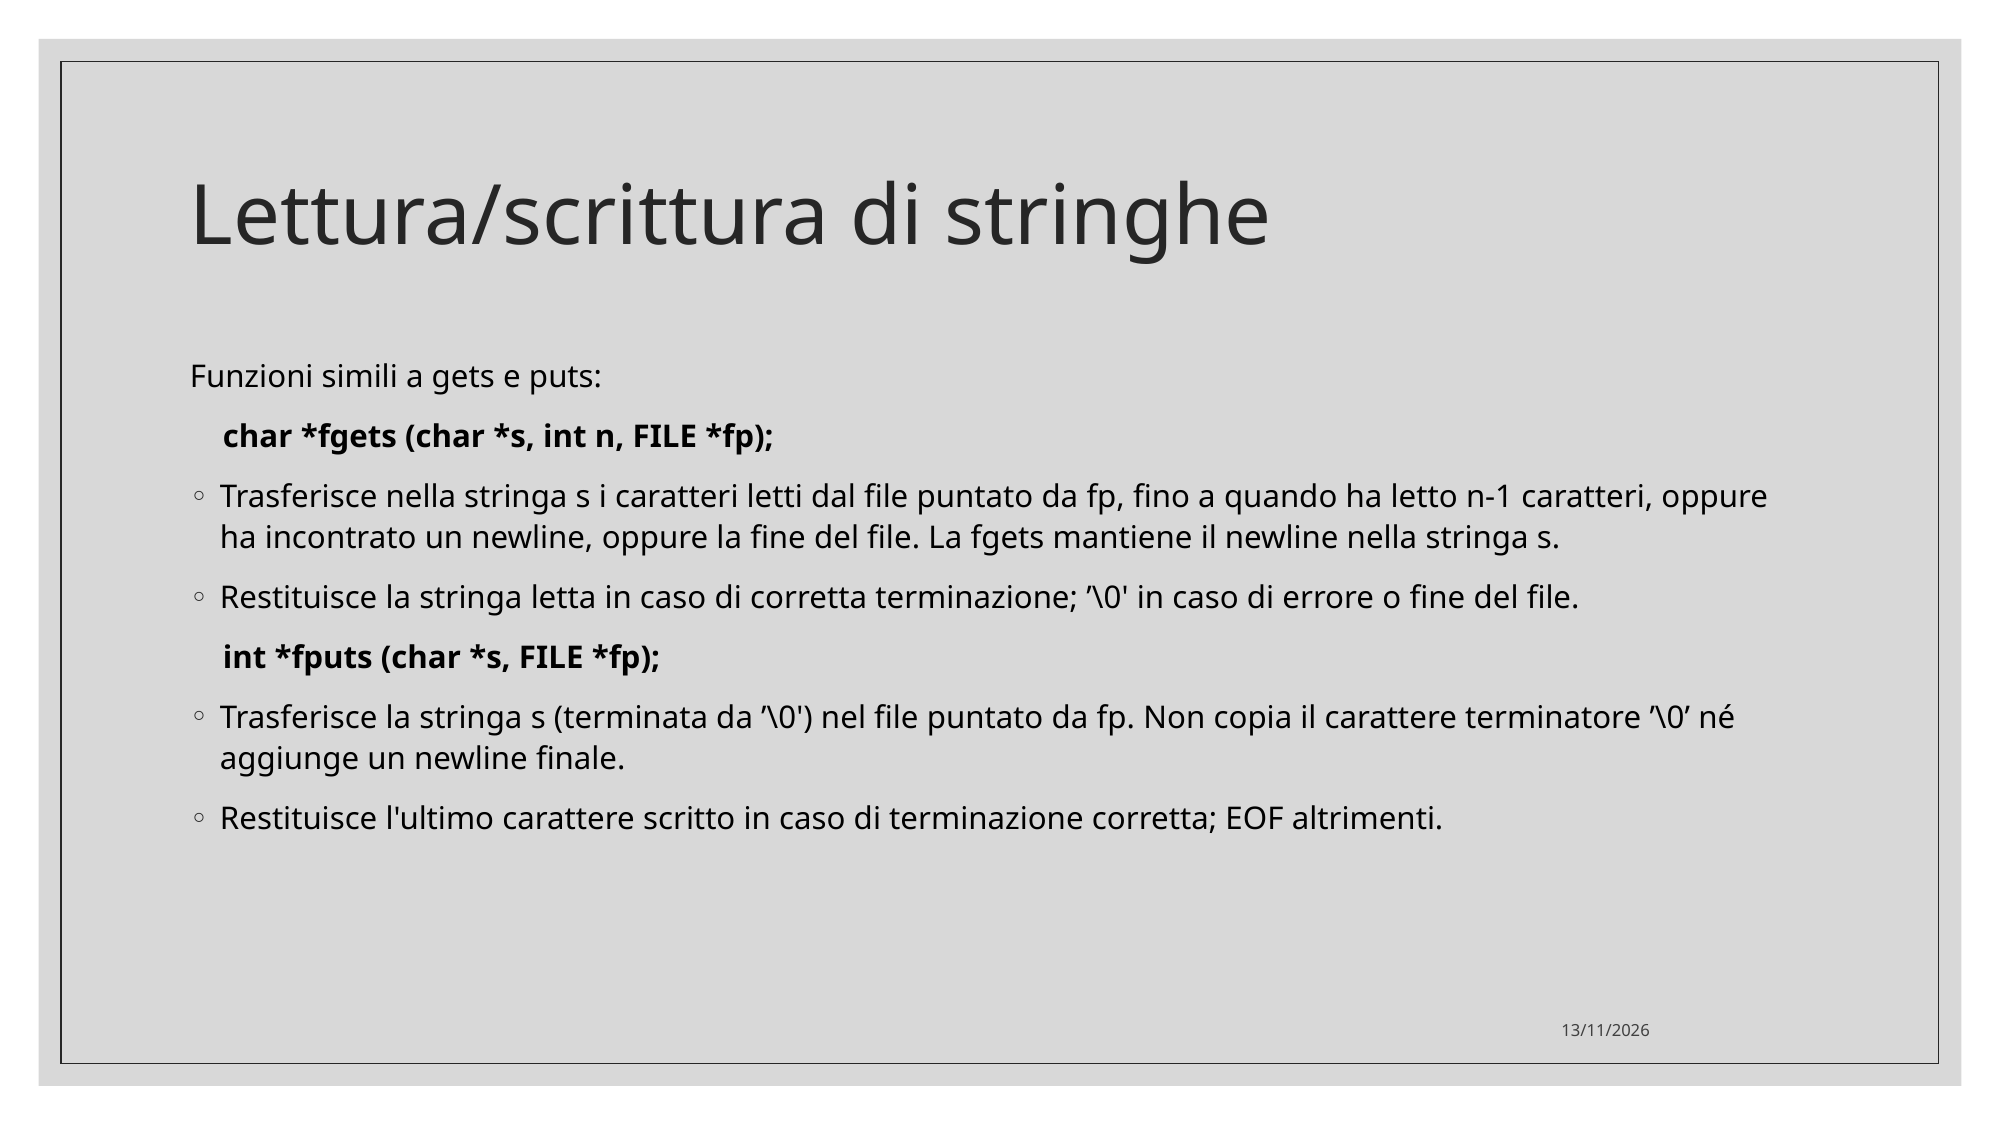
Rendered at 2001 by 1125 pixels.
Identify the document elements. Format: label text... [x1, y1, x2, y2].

list Funzioni simili a gets e puts: char *fgets (char *s, int n, FILE *fp); Trasferisce nella stringa s i caratteri letti dal file puntato da fp, fino a quando ha letto n-1 caratteri, oppure ha incontrato un newline, oppure la fine del file. La fgets mantiene il newline nella stringa s. Restituisce la stringa letta in caso di corretta terminazione; ’\0' in caso di errore o fine del file. int *fputs (char *s, FILE *fp); Trasferisce la stringa s (terminata da ’\0') nel file puntato da fp. Non copia il carattere terminatore ’\0’ né aggiunge un newline finale. Restituisce l'ultimo carattere scritto in caso di terminazione corretta; EOF altrimenti. [174, 345, 1825, 977]
title Lettura/scrittura di stringhe [174, 105, 1825, 331]
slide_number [1190, 990, 1665, 1050]
